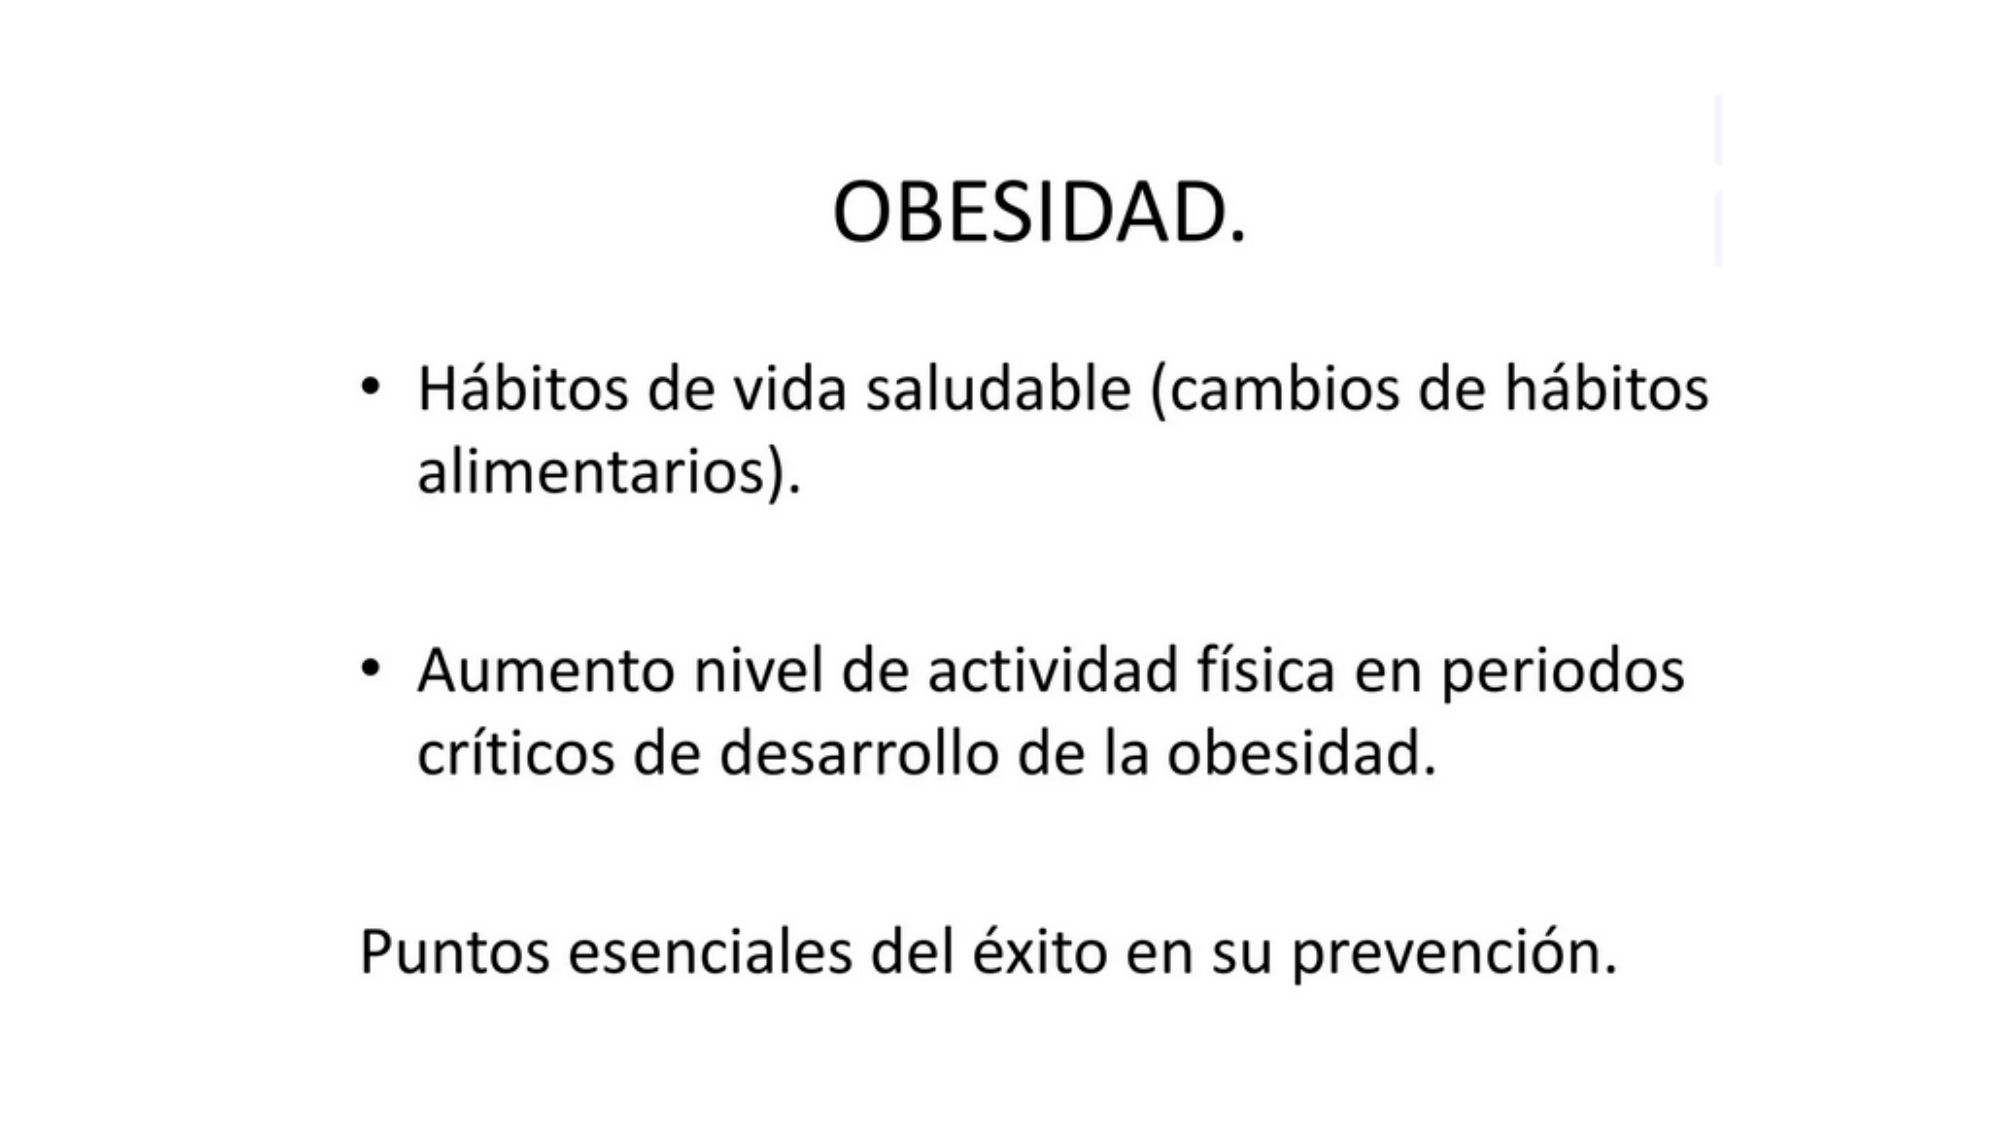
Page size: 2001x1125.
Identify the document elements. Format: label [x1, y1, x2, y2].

picture [289, 95, 1723, 1042]
